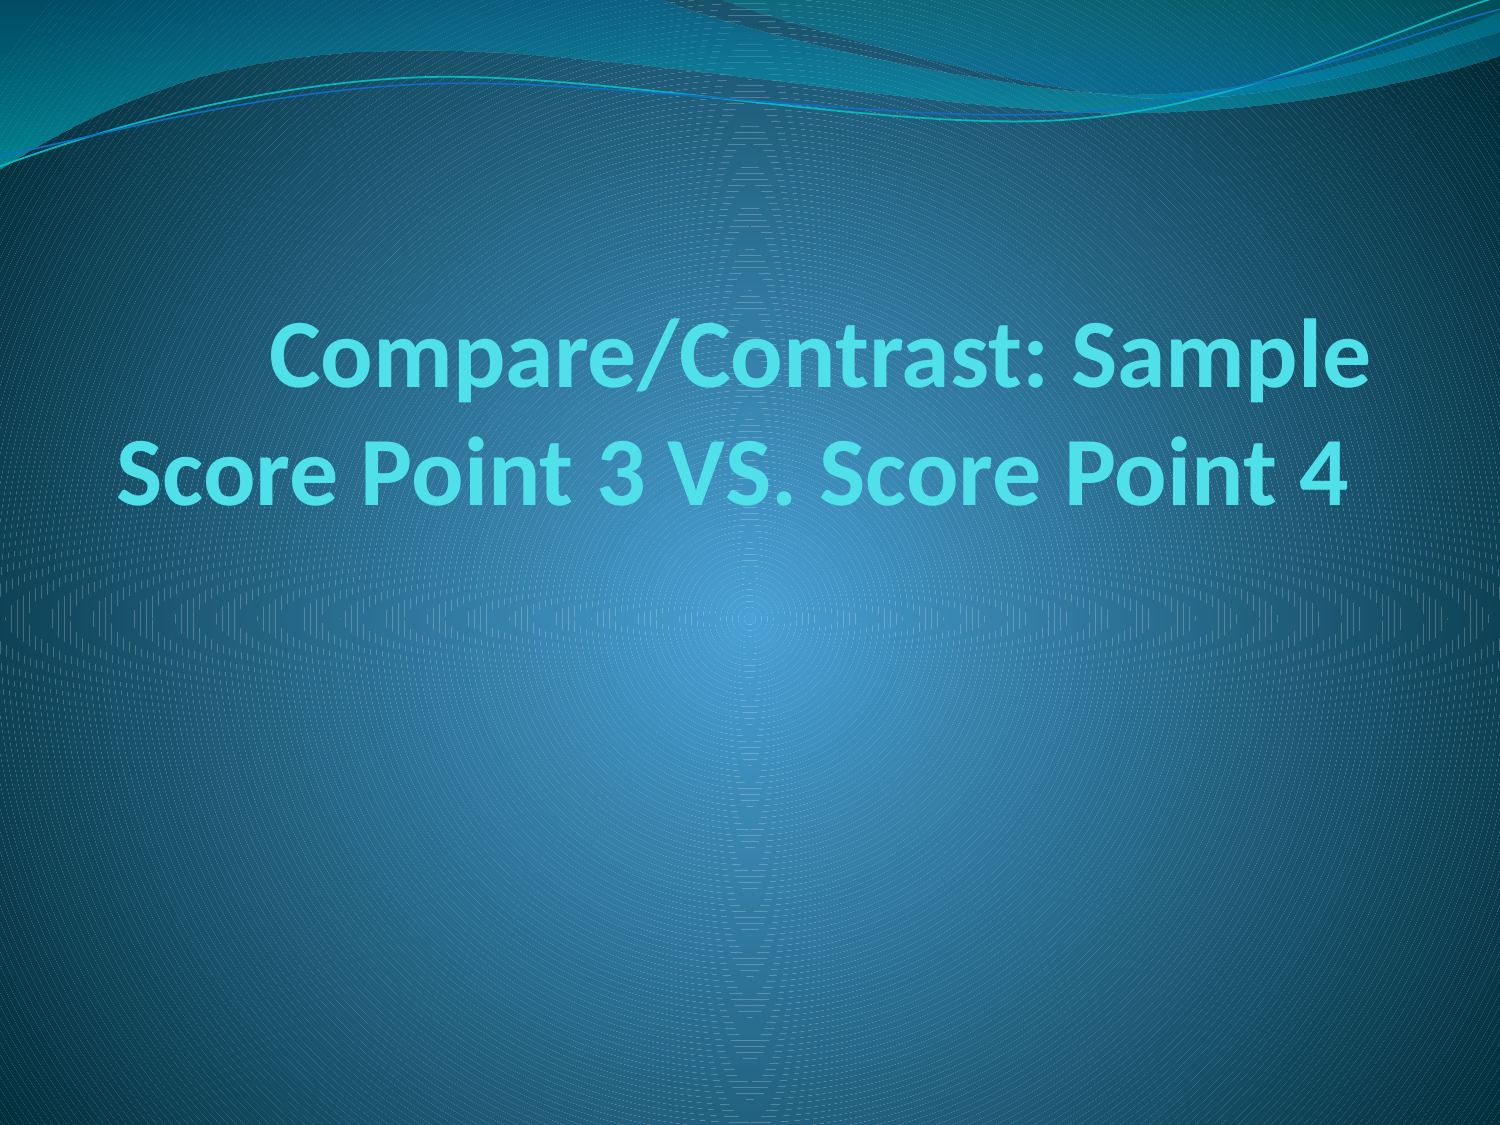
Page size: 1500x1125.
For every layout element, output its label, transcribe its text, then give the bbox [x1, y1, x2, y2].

title Compare/Contrast: Sample Score Point 3 VS. Score Point 4 [87, 224, 1376, 525]
